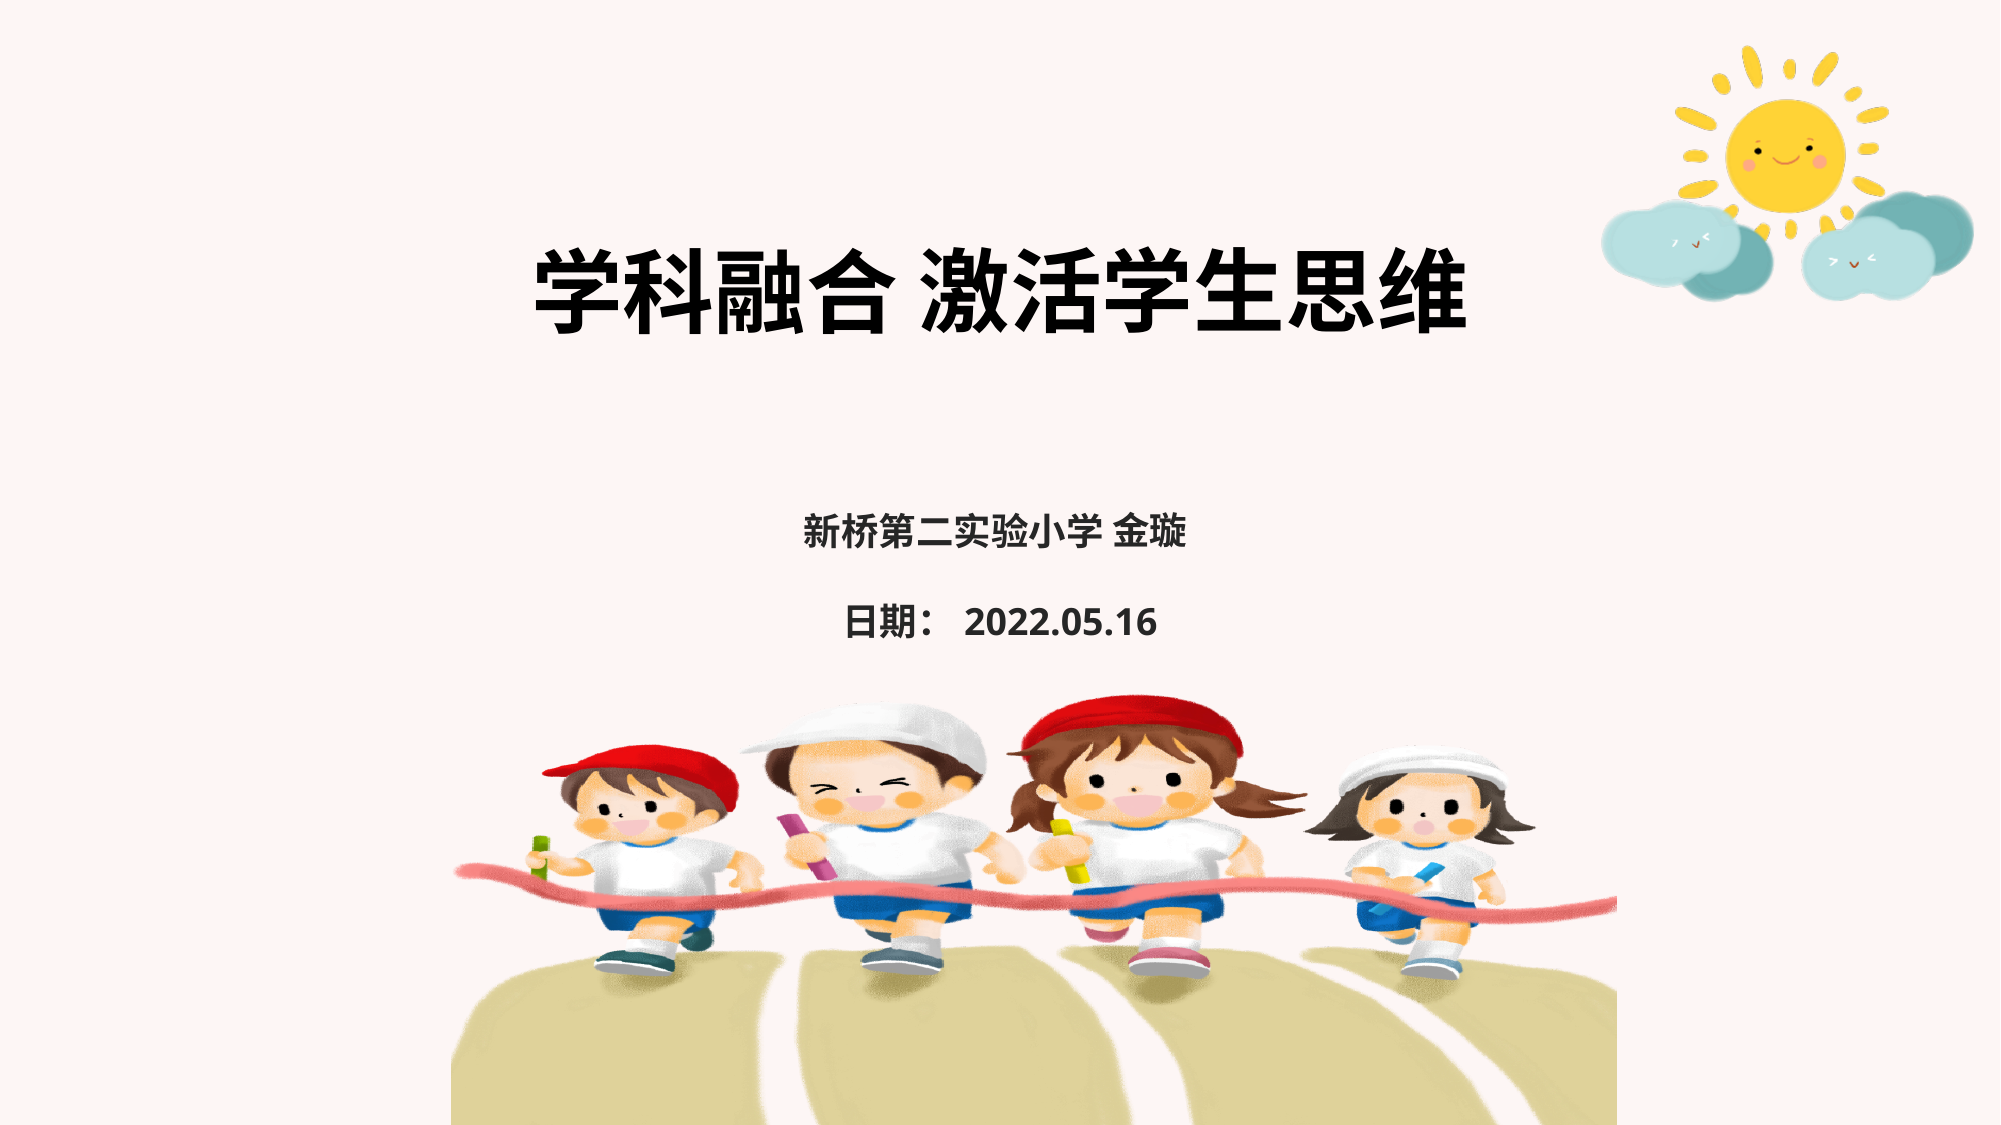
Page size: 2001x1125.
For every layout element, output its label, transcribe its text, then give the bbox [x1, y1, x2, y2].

picture [1550, 0, 2000, 367]
picture [451, 499, 1617, 1125]
text_box [0, 0, 2000, 1125]
text_box 学科融合 激活学生思维 [516, 226, 1485, 352]
